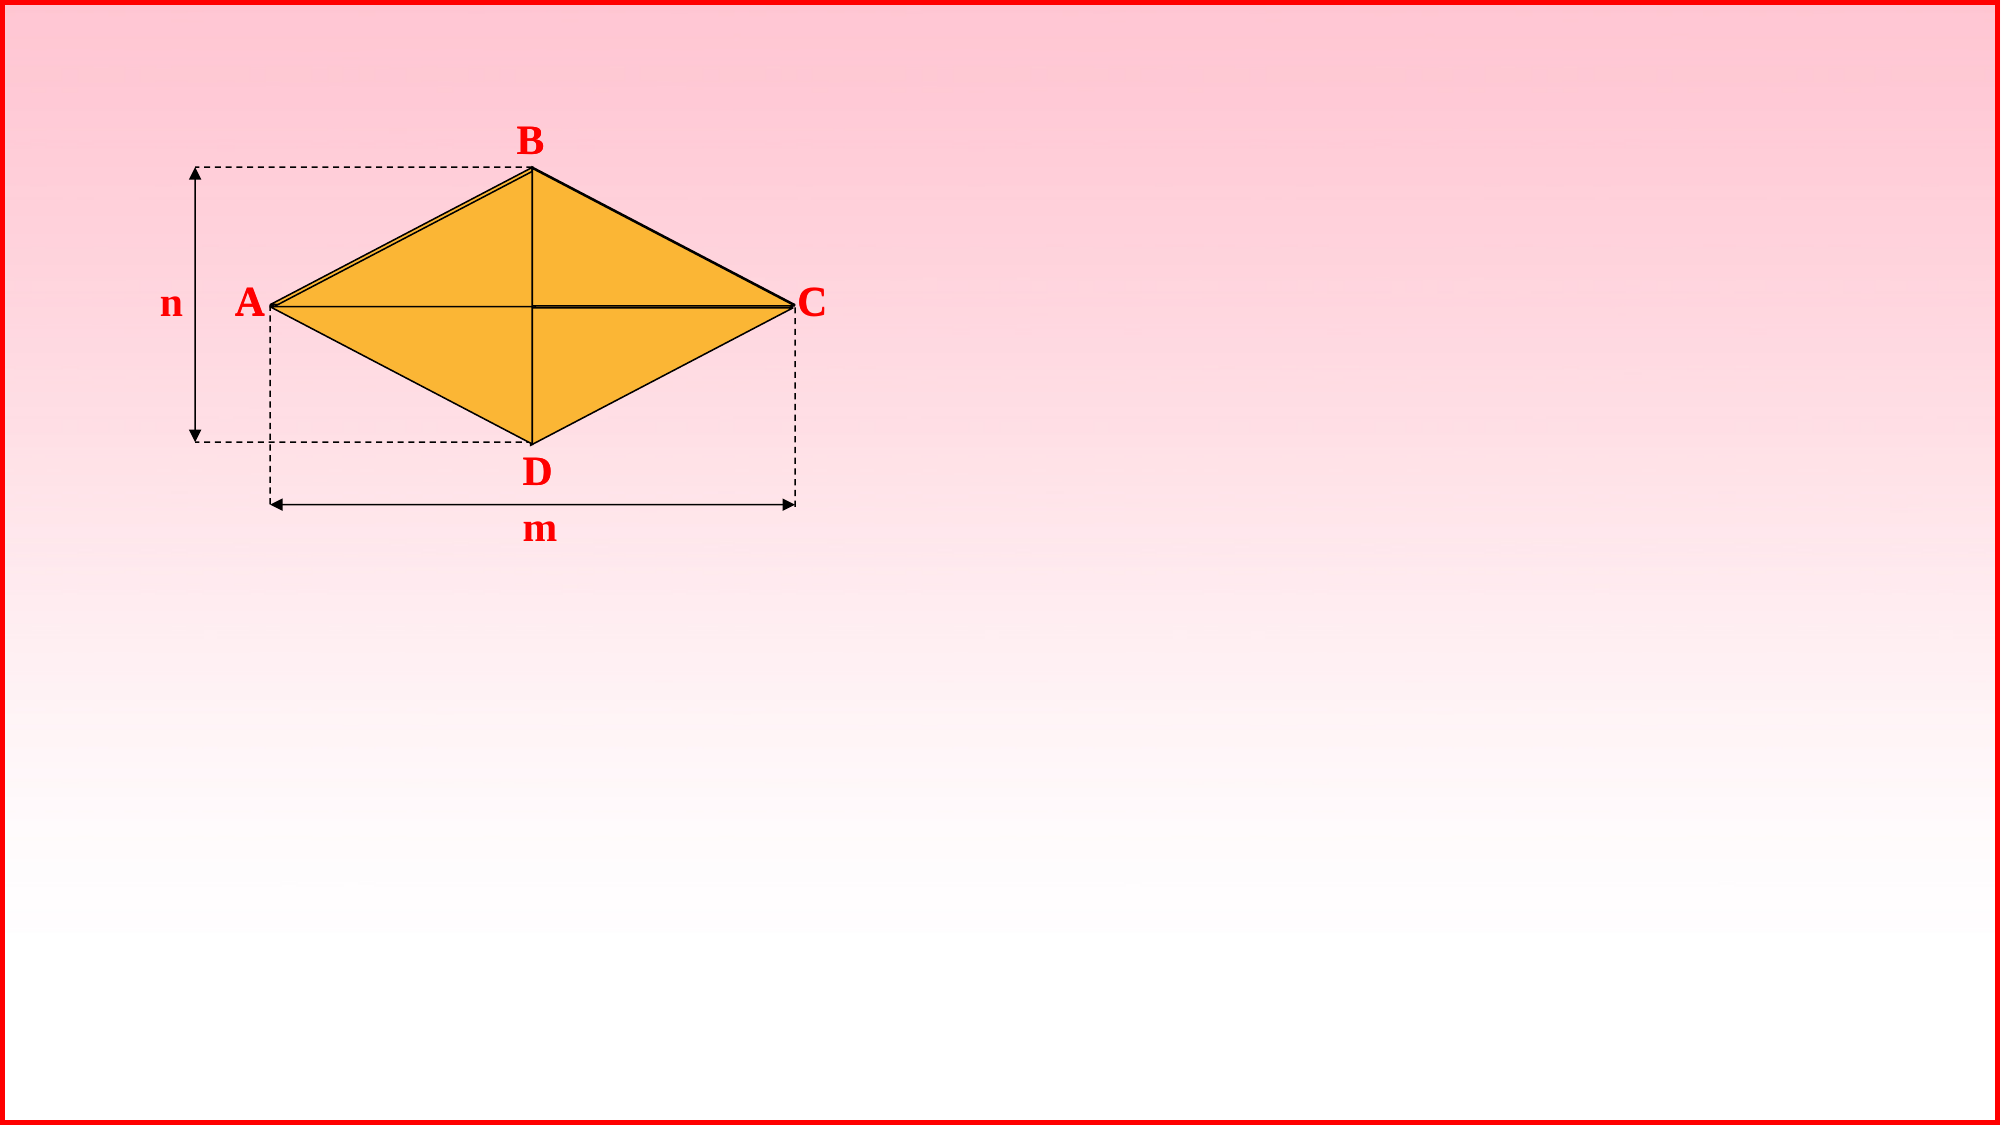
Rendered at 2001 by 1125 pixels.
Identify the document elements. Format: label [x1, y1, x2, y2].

text_box [0, 0, 2000, 1125]
